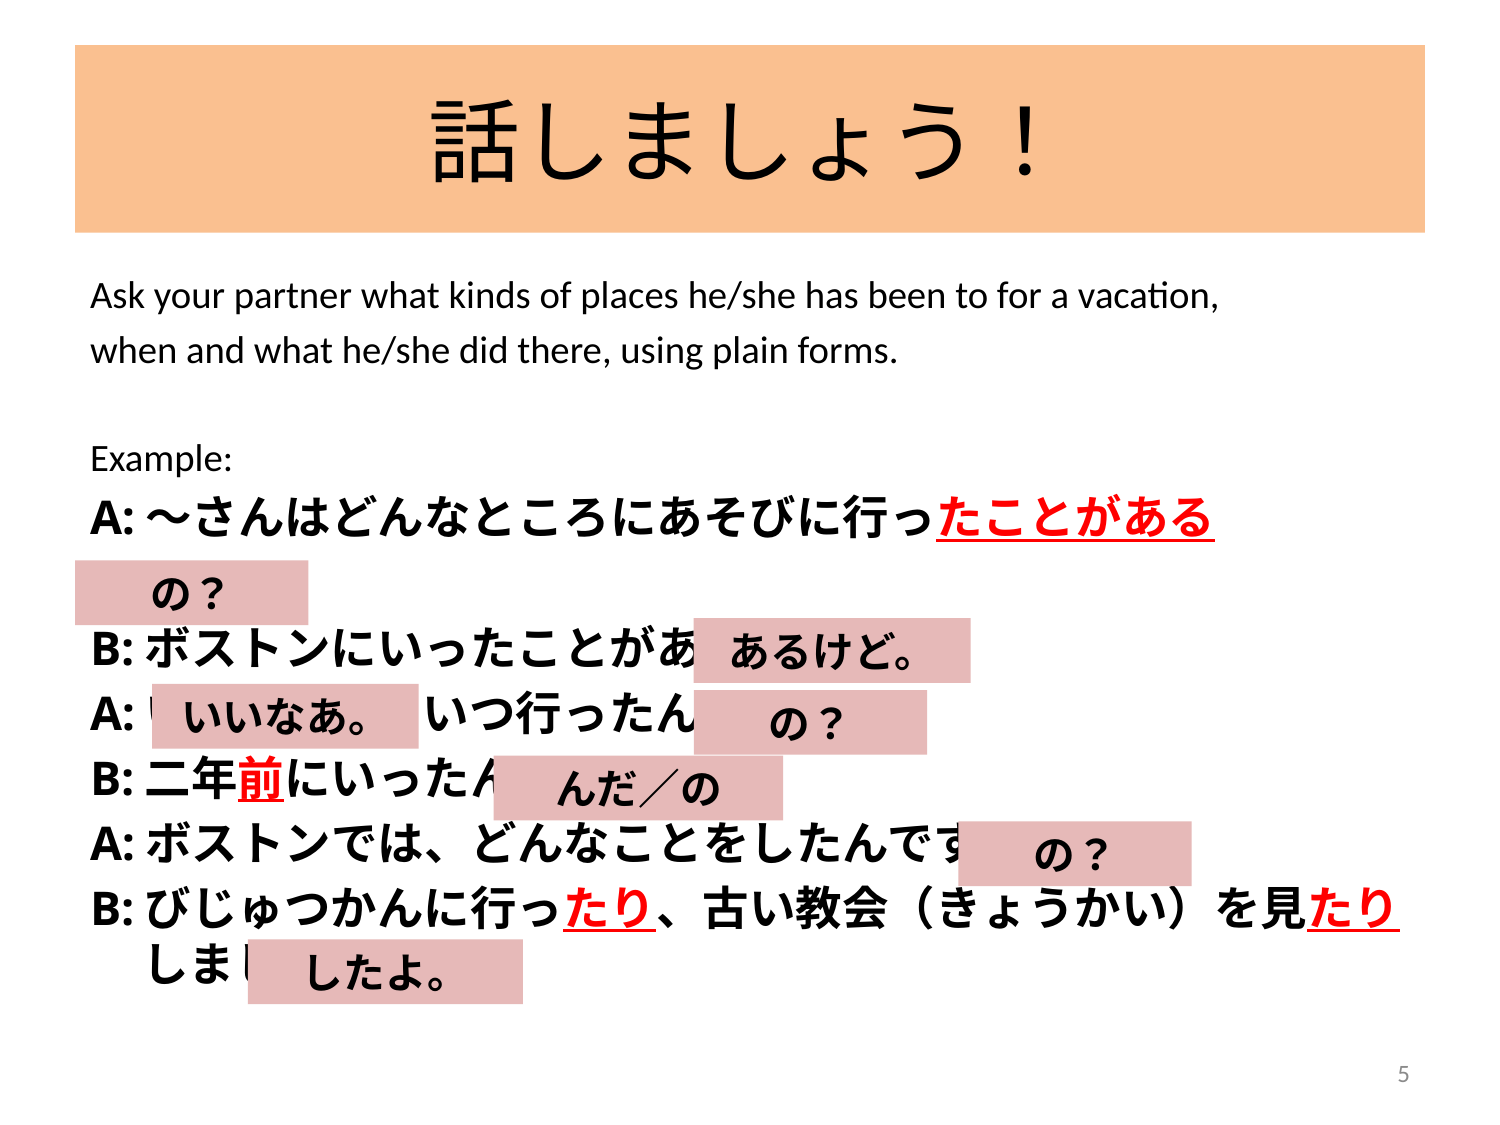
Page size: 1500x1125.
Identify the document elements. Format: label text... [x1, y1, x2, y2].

text_box の？ [75, 560, 309, 626]
text_box したよ。 [247, 939, 523, 1005]
slide_number 5 [1074, 1042, 1425, 1103]
list Ask your partner what kinds of places he/she has been to for a vacation, when and what he/she did there, using plain forms. Example: A:～さんはどんなところにあそびに行ったことがある んですか。 B:ボストンにいったことがありますが。 A:いいですね。いつ行ったんですか。 B:二年前にいったんです。 A:ボストンでは、どんなことをしたんですか？ B:びじゅつかんに行ったり、古い教会（きょうかい）を見たりしましたよ。 [75, 262, 1425, 1005]
text_box の？ [958, 821, 1192, 887]
text_box んだ／の [493, 755, 784, 821]
text_box の？ [693, 690, 928, 755]
text_box いいなあ。 [152, 683, 419, 749]
text_box あるけど。 [693, 618, 971, 683]
title 話しましょう！ [75, 45, 1425, 233]
